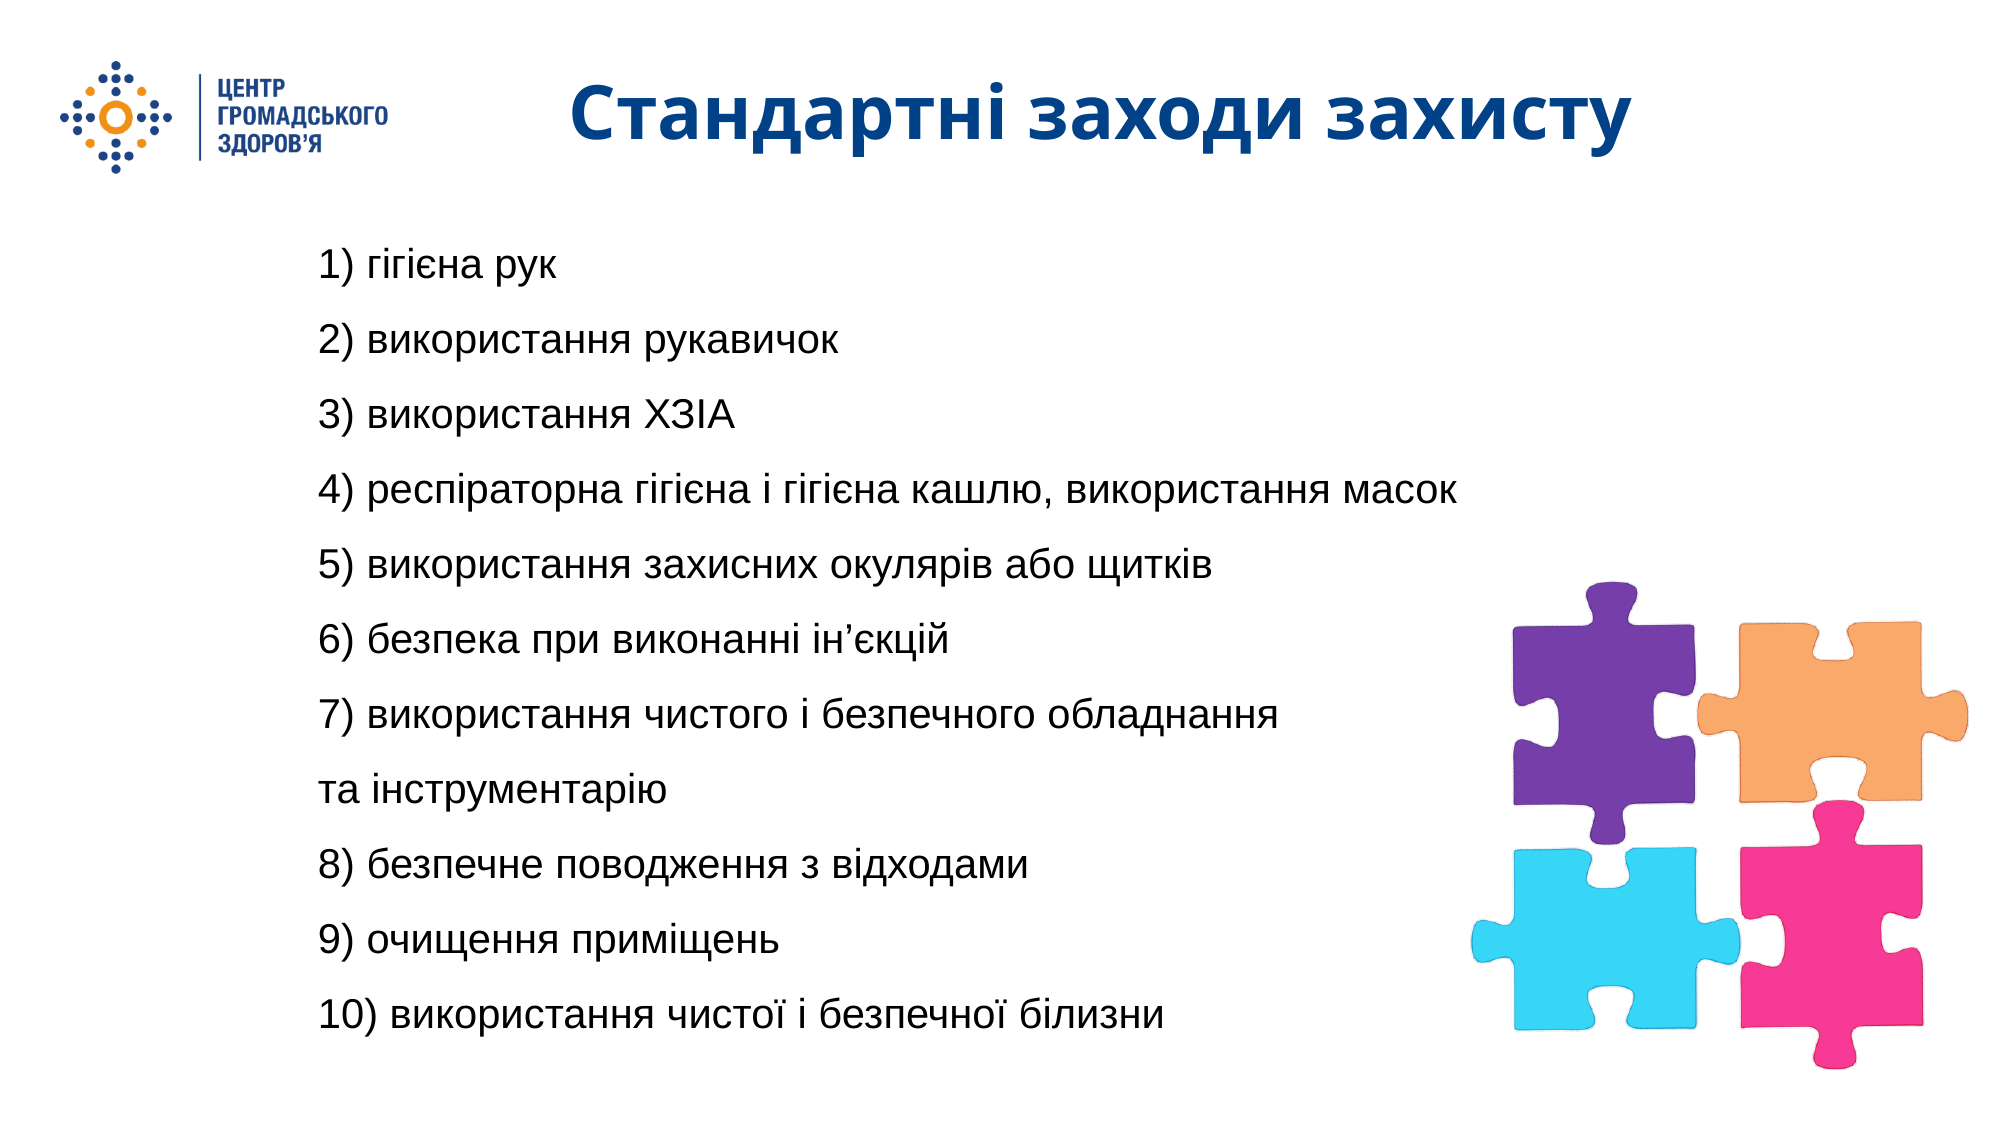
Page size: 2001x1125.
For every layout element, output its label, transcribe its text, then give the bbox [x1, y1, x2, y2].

picture [57, 56, 394, 176]
text_box Стандартні заходи захисту [553, 56, 1907, 162]
picture [1333, 443, 2000, 1125]
text_box 1) гігієна рук 2) використання рукавичок 3) використання ХЗІА 4) респіраторна гігієна і гігієна кашлю, використання масок 5) використання захисних окулярів або щитків 6) безпека при виконанні ін’єкцій 7) використання чистого і безпечного обладнання та інструментарію 8) безпечне поводження з відходами 9) очищення приміщень 10) використання чистої і безпечної білизни [310, 204, 1718, 1045]
